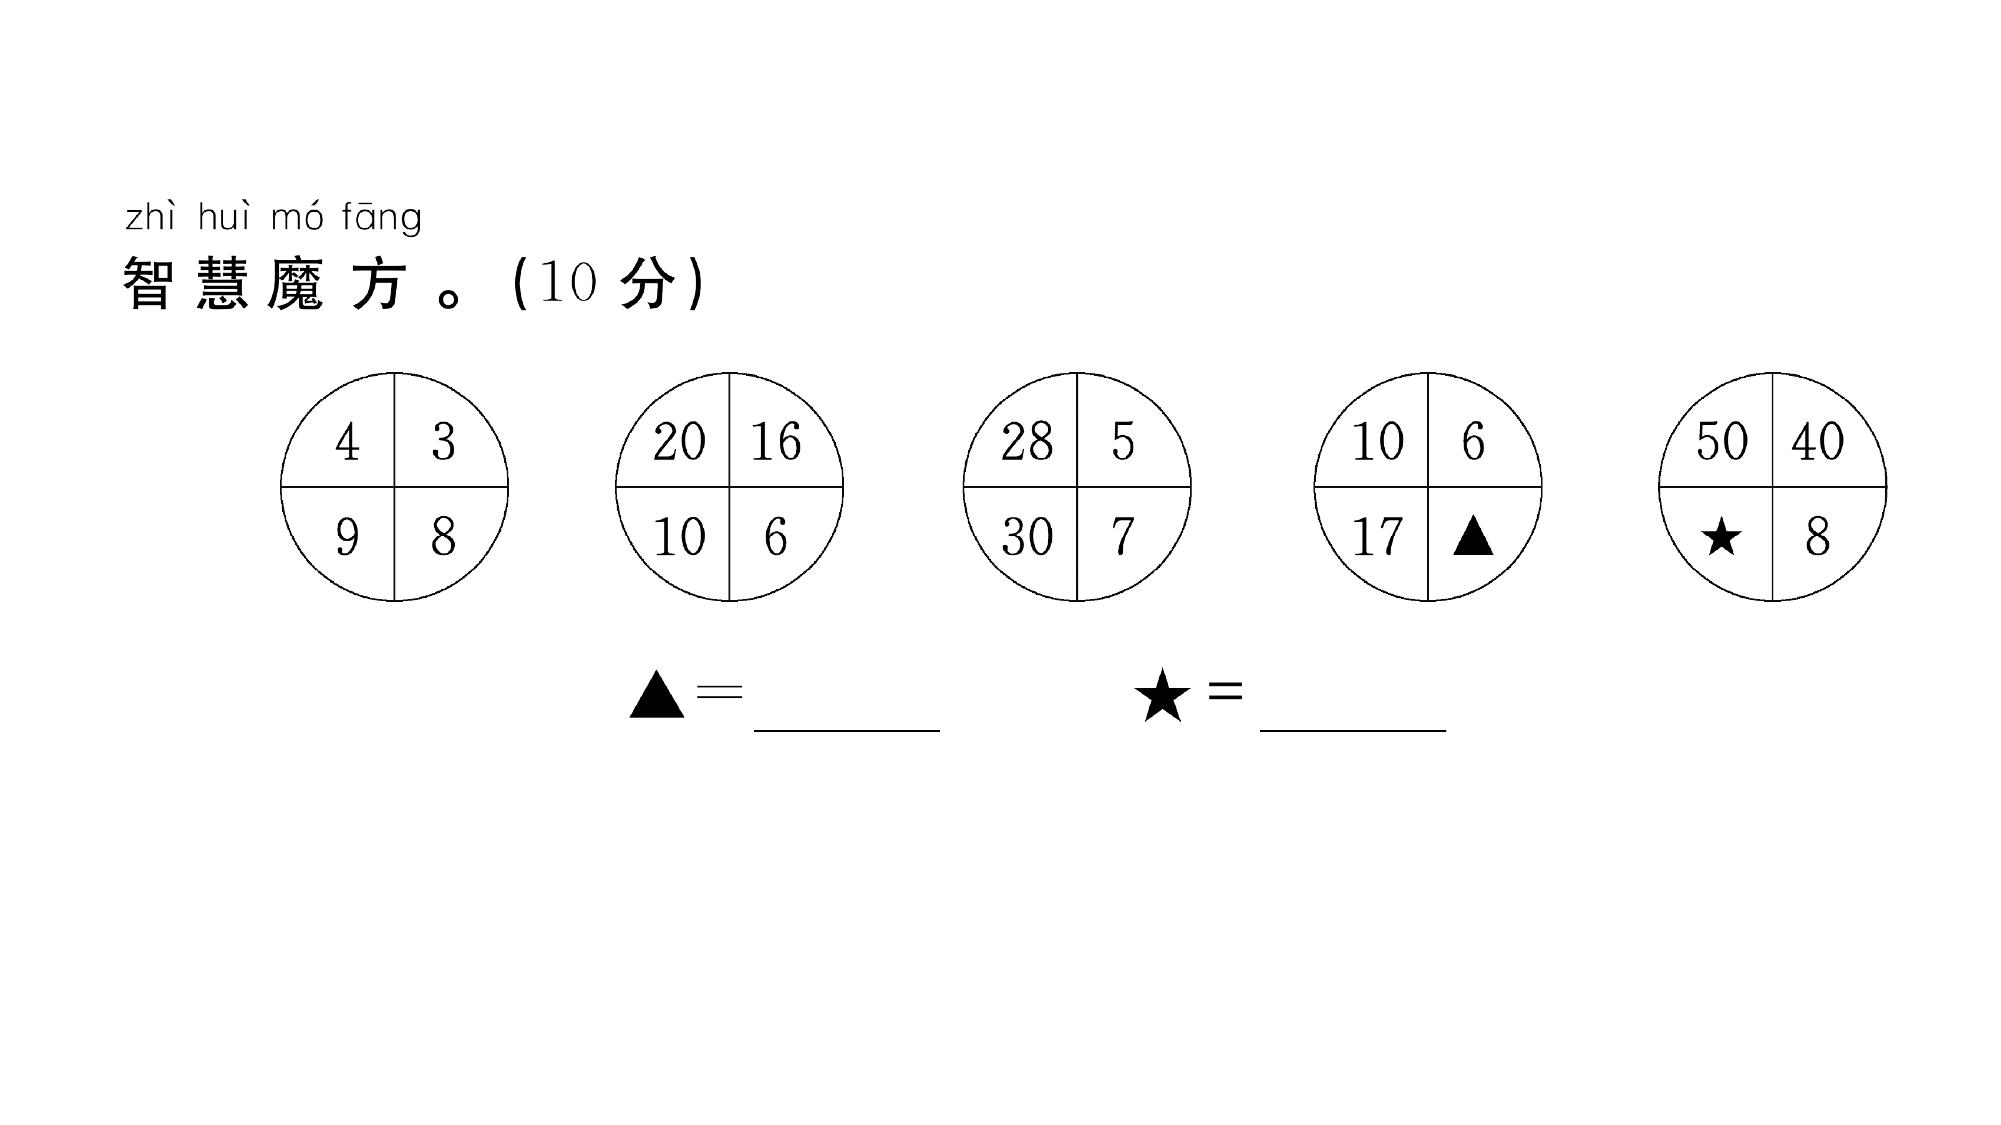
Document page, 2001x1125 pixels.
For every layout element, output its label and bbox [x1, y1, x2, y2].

picture [118, 177, 2000, 760]
